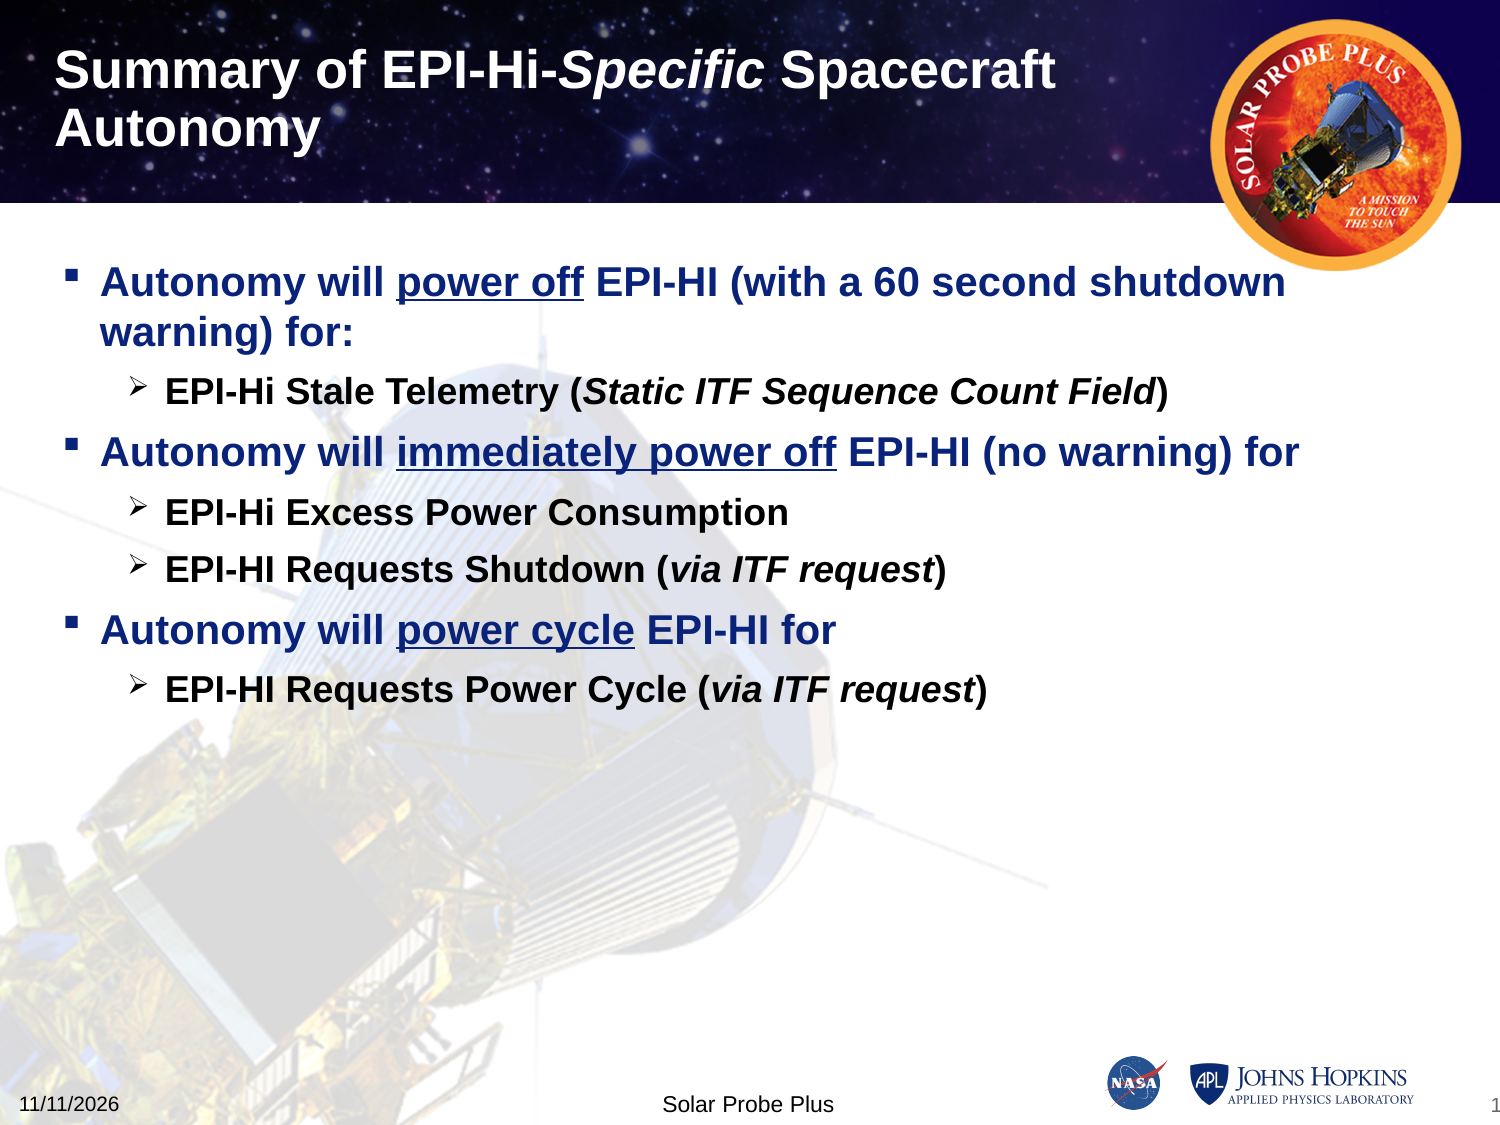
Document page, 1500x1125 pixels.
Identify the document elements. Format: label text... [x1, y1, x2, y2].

list Autonomy will power off EPI-HI (with a 60 second shutdown warning) for: EPI-Hi Stale Telemetry (Static ITF Sequence Count Field) Autonomy will immediately power off EPI-HI (no warning) for EPI-Hi Excess Power Consumption EPI-HI Requests Shutdown (via ITF request) Autonomy will power cycle EPI-HI for EPI-HI Requests Power Cycle (via ITF request) [47, 247, 1453, 1048]
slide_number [4, 1080, 270, 1125]
picture [0, 0, 1500, 1125]
title Summary of EPI-Hi-Specific Spacecraft Autonomy [39, 34, 1130, 167]
